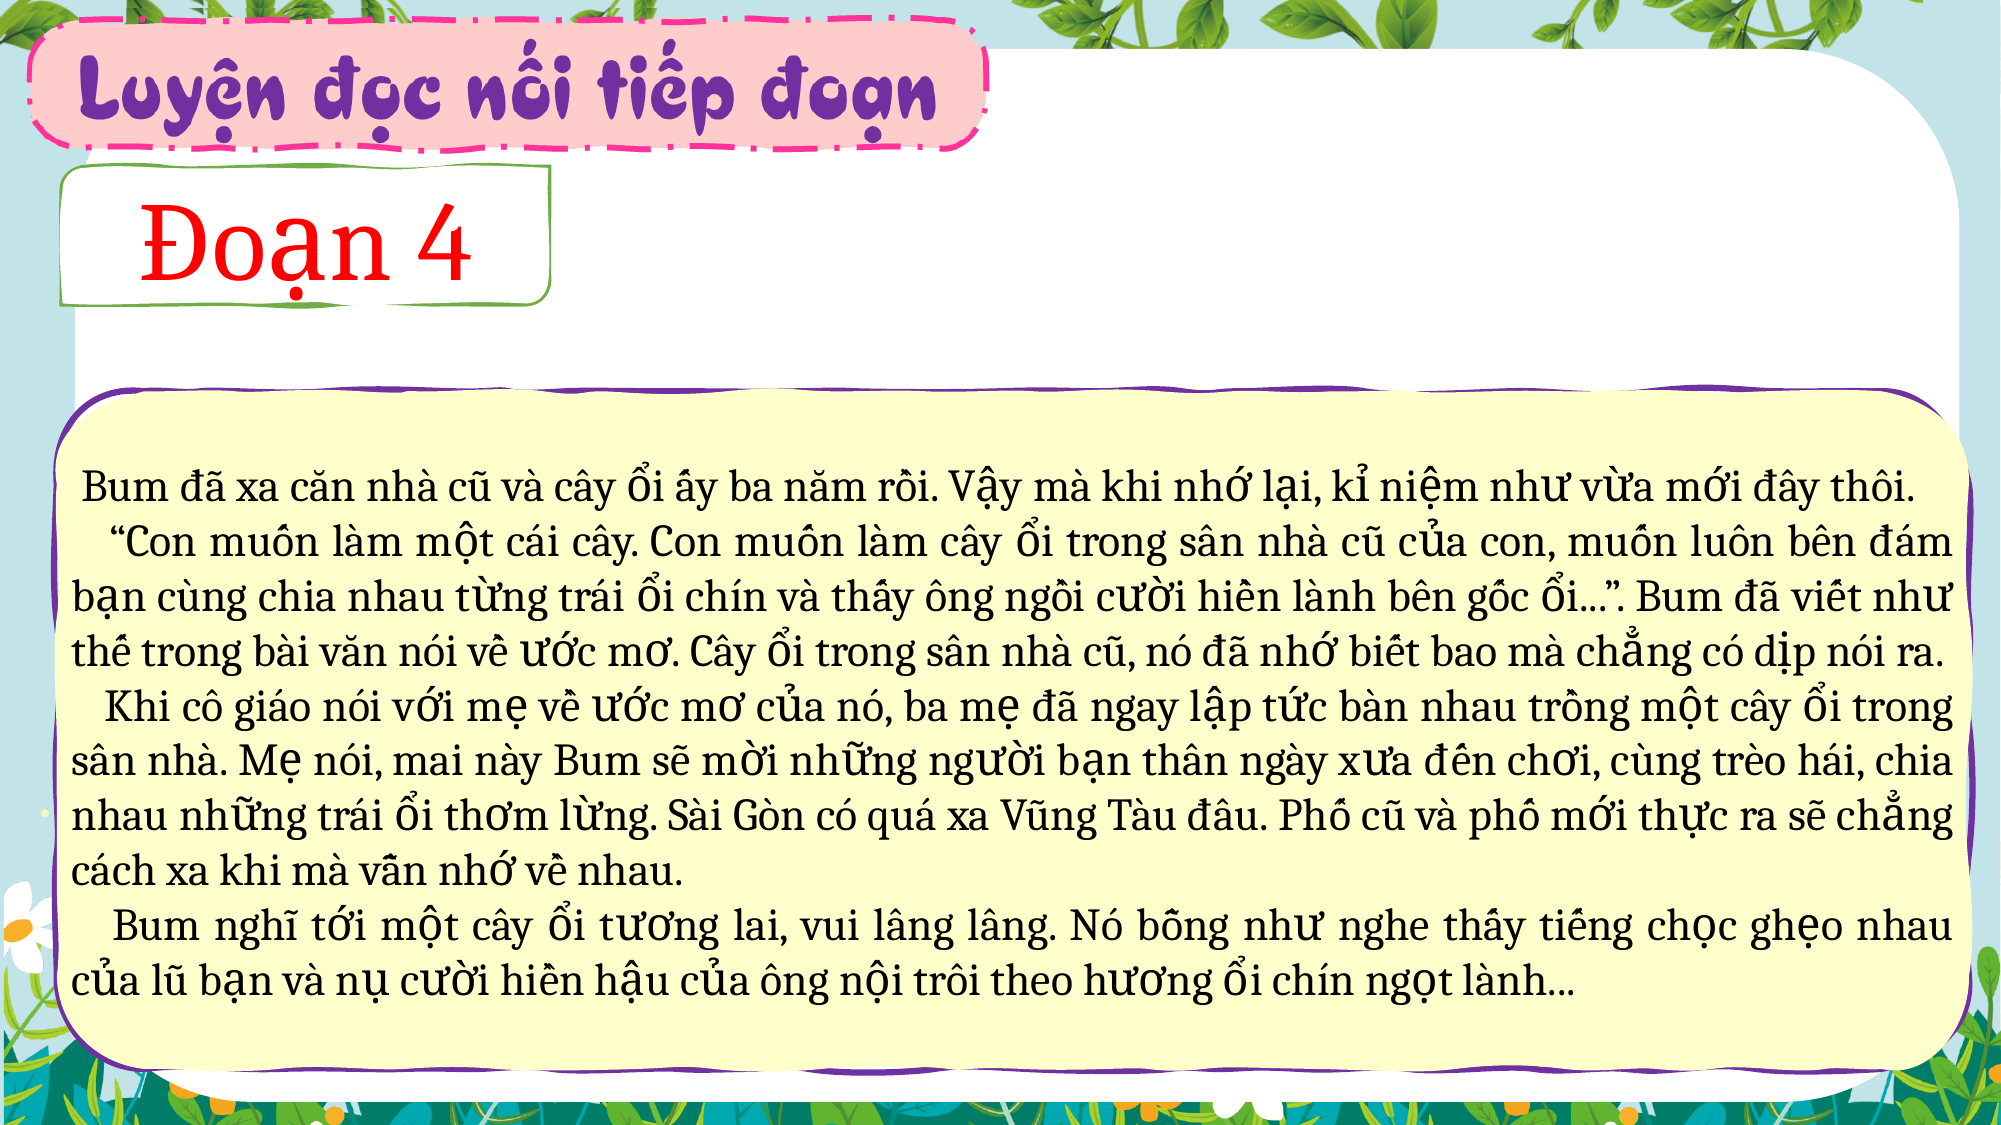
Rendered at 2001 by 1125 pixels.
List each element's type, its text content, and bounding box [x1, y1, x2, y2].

picture [0, 0, 2001, 1125]
text_box Đoạn 4 [59, 196, 550, 307]
text_box Bum đã xa căn nhà cũ và cây ổi ấy ba năm rồi. Vậy mà khi nhớ lại, kỉ niệm như vừa mới đây thôi. “Con muốn làm một cái cây. Con muốn làm cây ổi trong sân nhà cũ của con, muốn luôn bên đám bạn cùng chia nhau từng trái ổi chín và thấy ông ngồi cười hiền lành bên gốc ổi...”. Bum đã viết như thế trong bài văn nói về ước mơ. Cây ổi trong sân nhà cũ, nó đã nhớ biết bao mà chẳng có dịp nói ra. Khi cô giáo nói với mẹ về ước mơ của nó, ba mẹ đã ngay lập tức bàn nhau trồng một cây ổi trong sân nhà. Mẹ nói, mai này Bum sẽ mời những người bạn thân ngày xưa đến chơi, cùng trèo hái, chia nhau những trái ổi thơm lừng. Sài Gòn có quá xa Vũng Tàu đâu. Phố cũ và phố mới thực ra sẽ chẳng cách xa khi mà vẫn nhớ về nhau. Bum nghĩ tới một cây ổi tương lai, vui lâng lâng. Nó bỗng như nghe thấy tiếng chọc ghẹo nhau của lũ bạn và nụ cười hiền hậu của ông nội trôi theo hương ổi chín ngọt lành... [53, 386, 1973, 721]
text_box [74, 48, 1960, 439]
